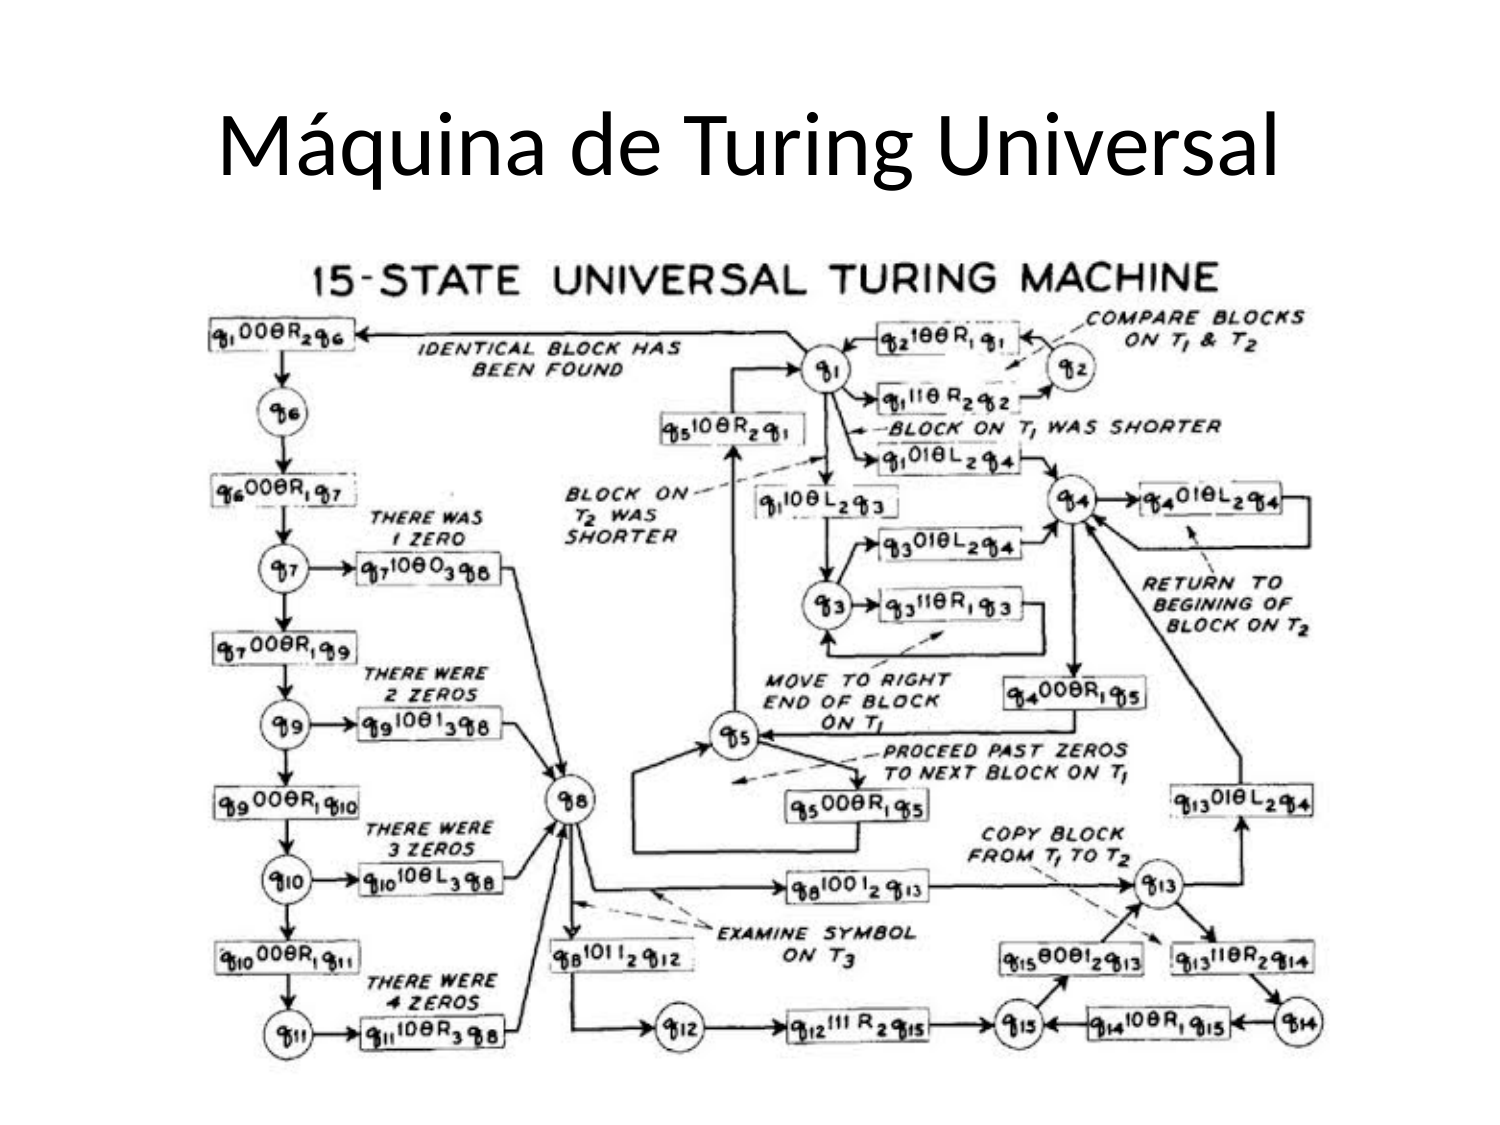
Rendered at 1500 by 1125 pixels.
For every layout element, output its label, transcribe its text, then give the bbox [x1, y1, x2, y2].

picture [147, 214, 1391, 1123]
title Máquina de Turing Universal [75, 45, 1425, 233]
